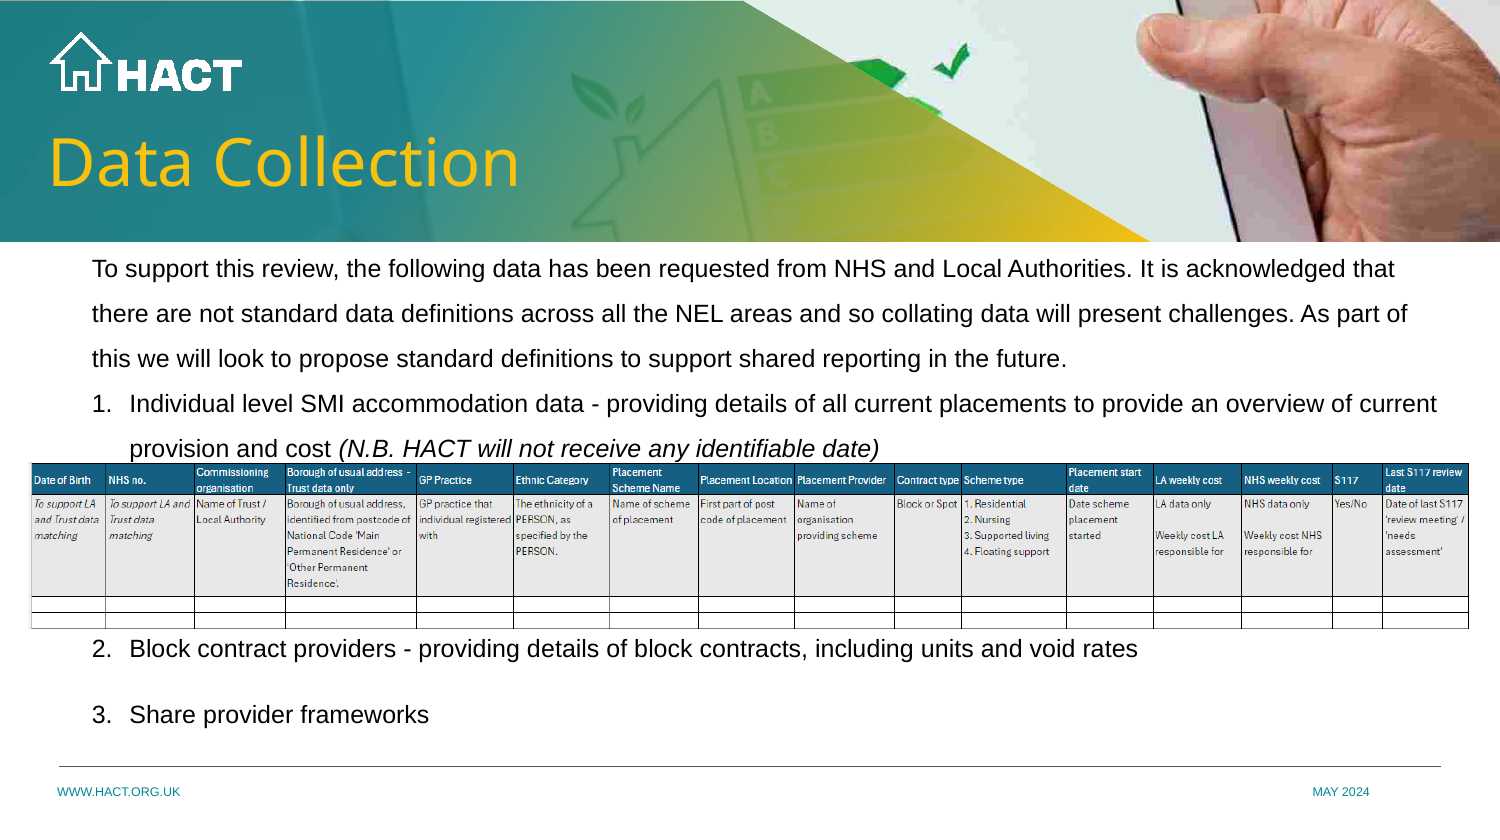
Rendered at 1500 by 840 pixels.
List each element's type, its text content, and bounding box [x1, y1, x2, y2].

list To support this review, the following data has been requested from NHS and Local Authorities. It is acknowledged that there are not standard data definitions across all the NEL areas and so collating data will present challenges. As part of this we will look to propose standard definitions to support shared reporting in the future. Individual level SMI accommodation data - providing details of all current placements to provide an overview of current provision and cost (N.B. HACT will not receive any identifiable date) Block contract providers - providing details of block contracts, including units and void rates Share provider frameworks [47, 237, 1442, 461]
list To support this review, the following data has been requested from NHS and Local Authorities. It is acknowledged that there are not standard data definitions across all the NEL areas and so collating data will present challenges. As part of this we will look to propose standard definitions to support shared reporting in the future. Individual level SMI accommodation data - providing details of all current placements to provide an overview of current provision and cost (N.B. HACT will not receive any identifiable date) Block contract providers - providing details of block contracts, including units and void rates Share provider frameworks [47, 637, 1442, 755]
picture [47, 28, 245, 95]
title Data Collection [47, 119, 936, 201]
picture [744, 0, 1500, 242]
list MAY 2024 [1312, 783, 1442, 799]
list WWW.HACT.ORG.UK [56, 783, 1188, 799]
picture [28, 462, 1472, 629]
